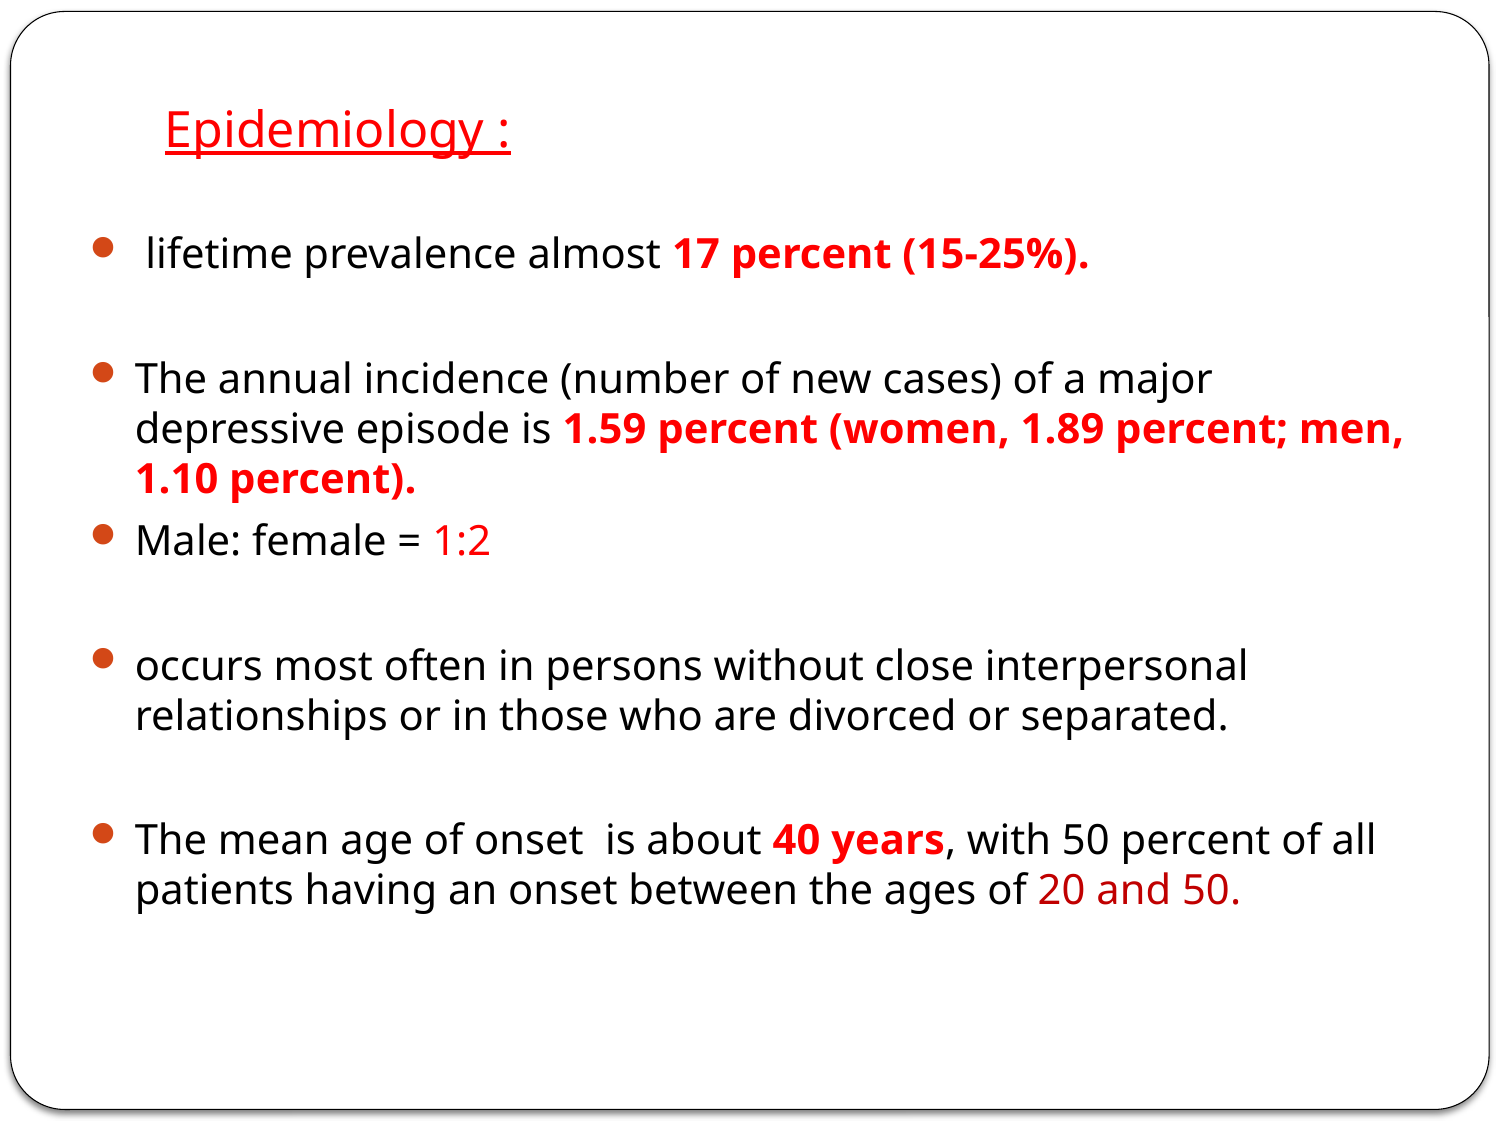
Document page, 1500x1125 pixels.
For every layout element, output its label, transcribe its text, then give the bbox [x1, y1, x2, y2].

title Epidemiology : [150, 45, 1425, 219]
list lifetime prevalence almost 17 percent (15-25%). The annual incidence (number of new cases) of a major depressive episode is 1.59 percent (women, 1.89 percent; men, 1.10 percent). Male: female = 1:2 occurs most often in persons without close interpersonal relationships or in those who are divorced or separated. The mean age of onset is about 40 years, with 50 percent of all patients having an onset between the ages of 20 and 50. [75, 219, 1425, 986]
